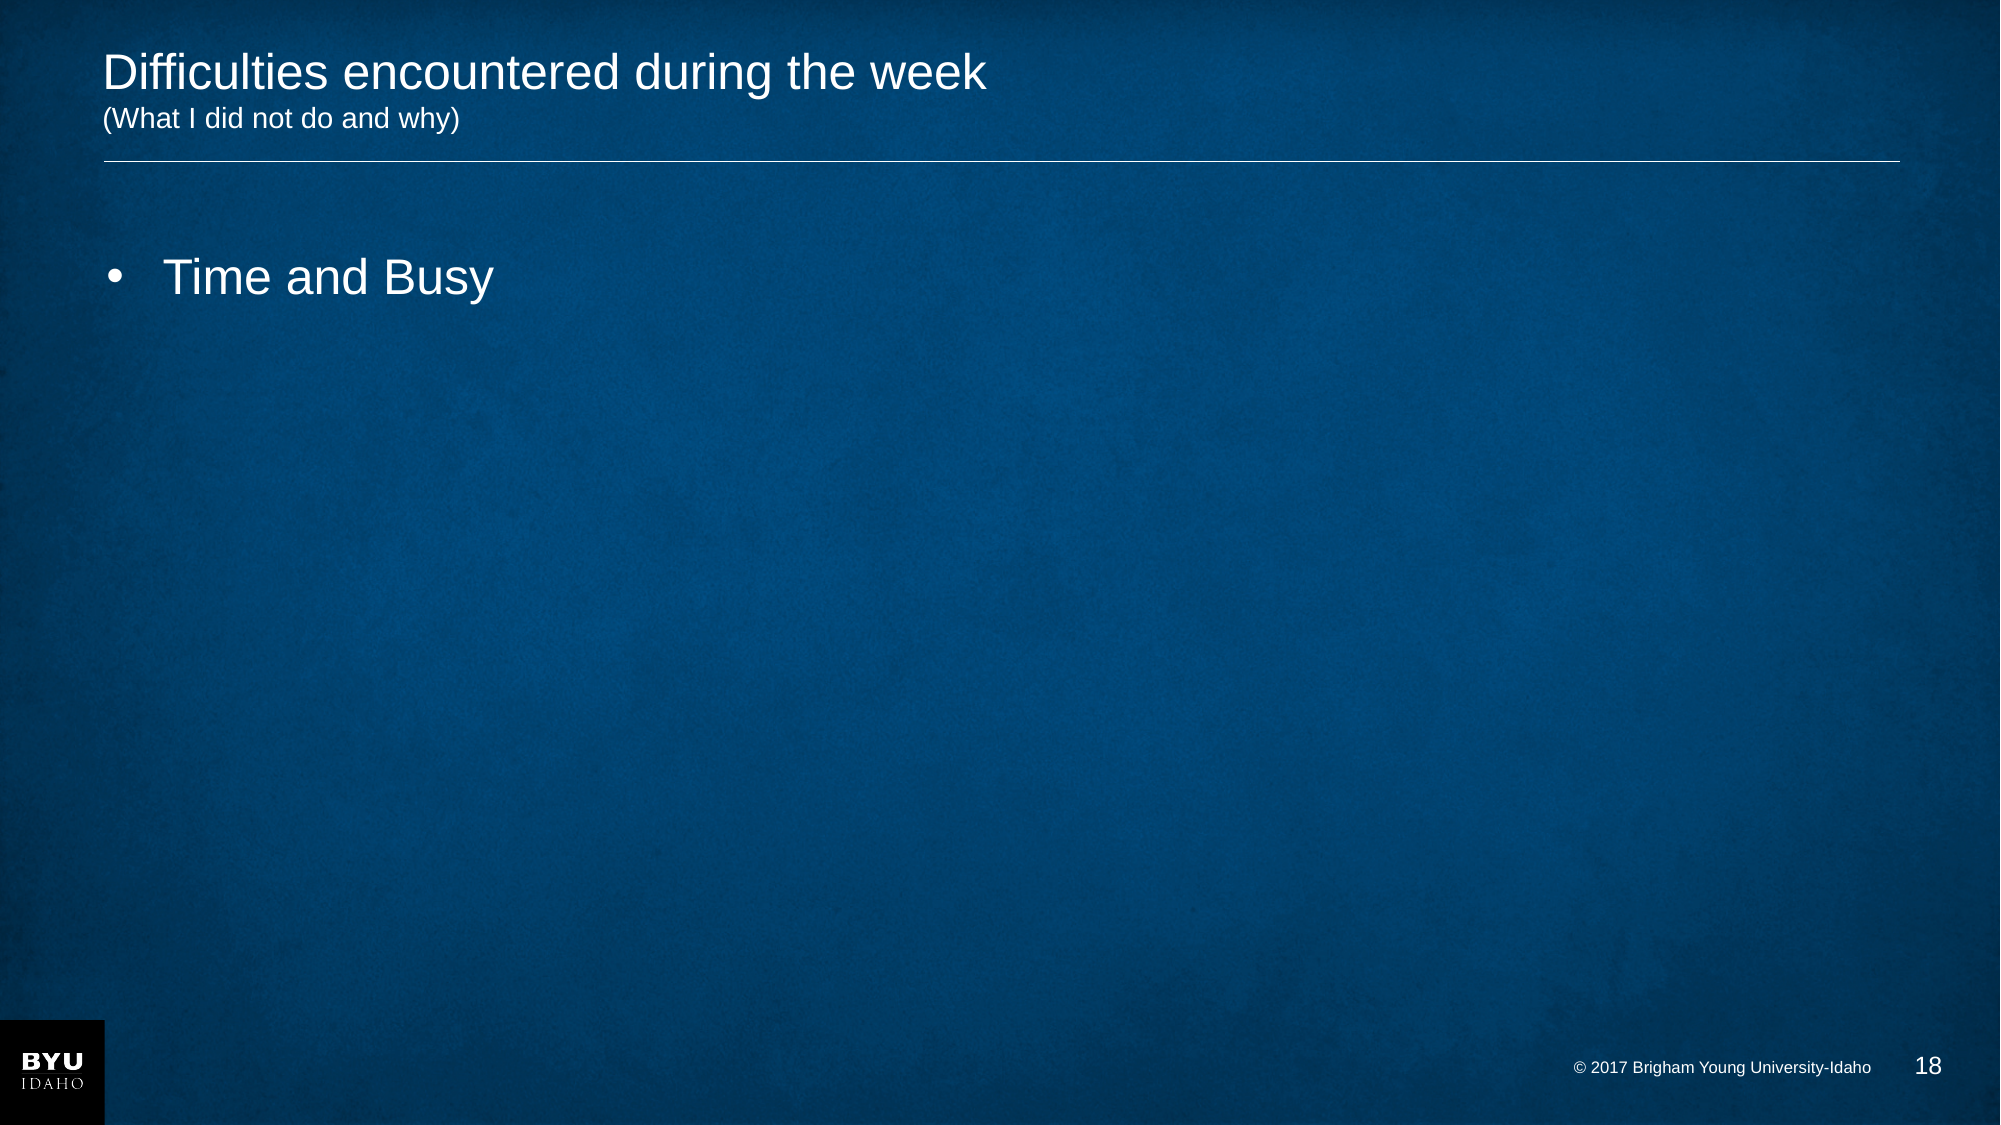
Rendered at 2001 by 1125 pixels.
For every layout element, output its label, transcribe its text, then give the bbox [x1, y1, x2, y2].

text_box Time and Busy [91, 237, 1867, 373]
title Difficulties encountered during the week (What I did not do and why) [87, 12, 1900, 162]
picture [0, 0, 2000, 1125]
